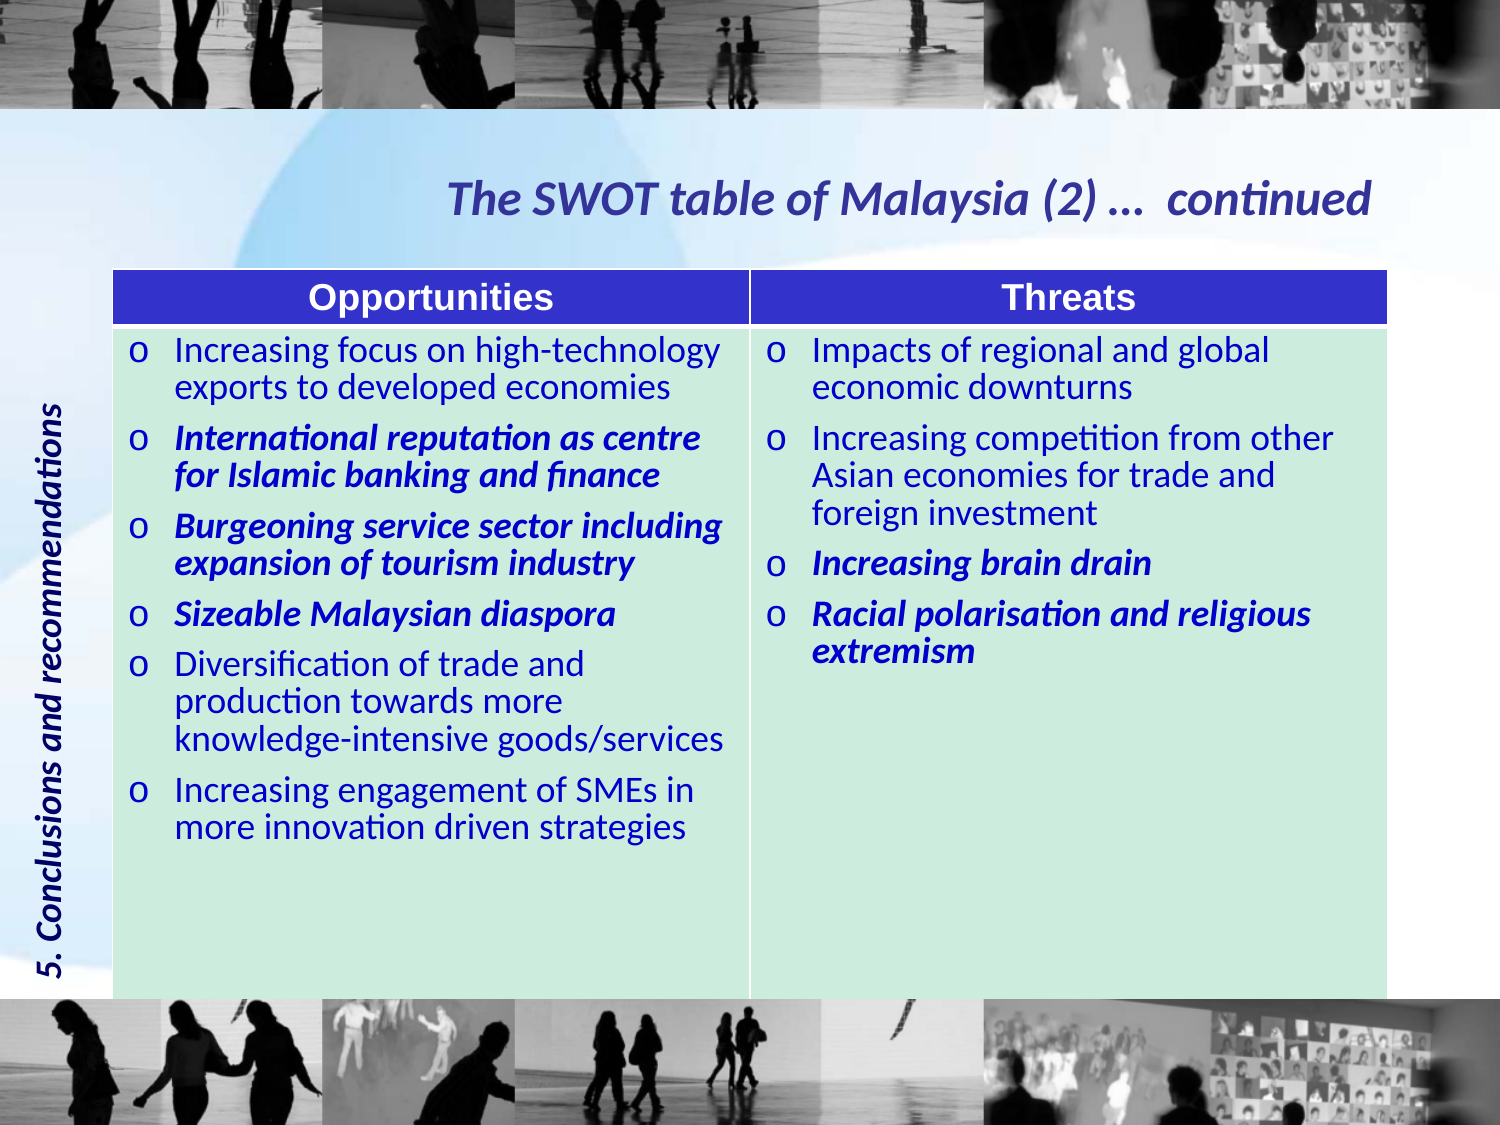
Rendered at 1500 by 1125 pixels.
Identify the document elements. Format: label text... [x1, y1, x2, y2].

picture [0, 0, 1500, 1125]
table_cell Increasing focus on high-technology exports to developed economies International reputation as centre for Islamic banking and finance Burgeoning service sector including expansion of tourism industry Sizeable Malaysian diaspora Diversification of trade and production towards more knowledge-intensive goods/services Increasing engagement of SMEs in more innovation driven strategies [113, 329, 749, 997]
table_header Threats [751, 270, 1387, 324]
text_box 5. Conclusions and recommendations [16, 388, 76, 996]
title The SWOT table of Malaysia (2) … continued [112, 147, 1388, 244]
table_cell Impacts of regional and global economic downturns Increasing competition from other Asian economies for trade and foreign investment Increasing brain drain Racial polarisation and religious extremism [751, 329, 1387, 997]
table_header Opportunities [113, 270, 749, 324]
